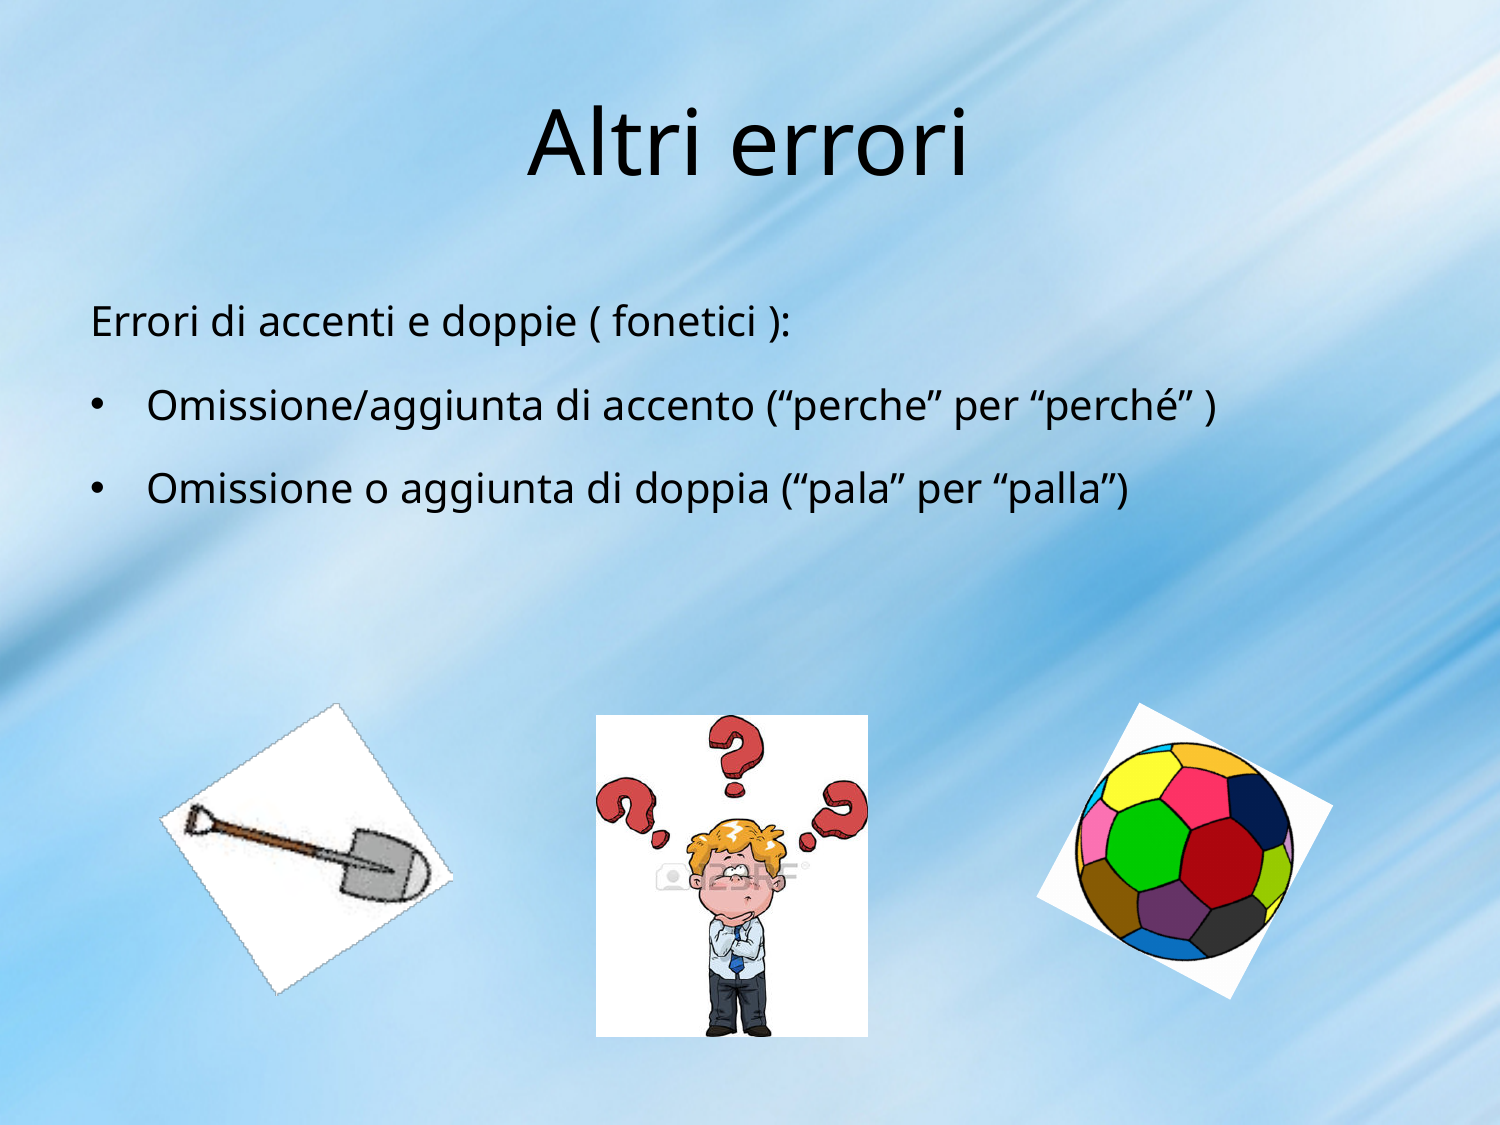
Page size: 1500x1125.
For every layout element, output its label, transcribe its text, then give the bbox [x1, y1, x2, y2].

list Errori di accenti e doppie ( fonetici ): Omissione/aggiunta di accento (“perche” per “perché” ) Omissione o aggiunta di doppia (“pala” per “palla”) [75, 262, 1425, 1005]
picture [0, 0, 1500, 1125]
title Altri errori [75, 45, 1425, 233]
